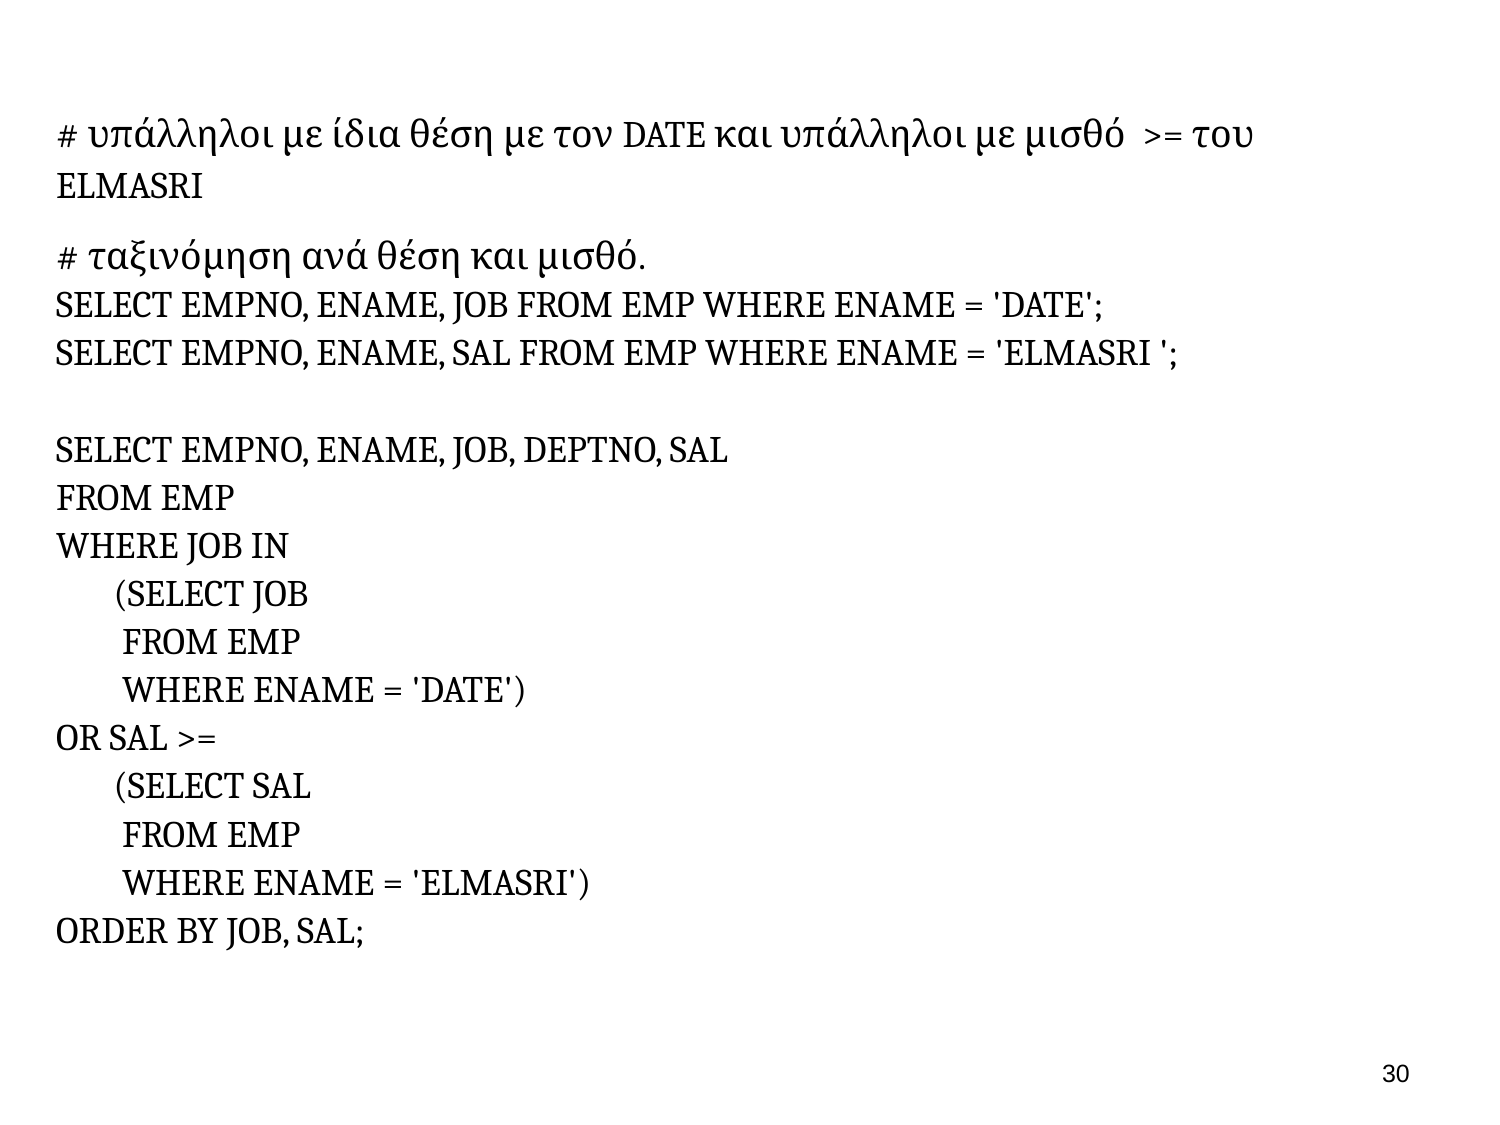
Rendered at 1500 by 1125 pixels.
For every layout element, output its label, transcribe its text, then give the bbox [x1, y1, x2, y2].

slide_number 29 [1074, 1042, 1425, 1103]
text_box # υπάλληλοι με ίδια θέση με τον DATE και υπάλληλοι με μισθό >= του ELMASRI # ταξινόμηση ανά θέση και μισθό. SELECT EMPNO, ENAME, JOB FROM EMP WHERE ENAME = 'DATE'; SELECT EMPNO, ENAME, SAL FROM EMP WHERE ENAME = 'ELMASRI '; SELECT EMPNO, ENAME, JOB, DEPTNO, SAL FROM EMP WHERE JOB IN (SELECT JOB FROM EMP WHERE ENAME = 'DATE') OR SAL >= (SELECT SAL FROM EMP WHERE ENAME = 'ELMASRI') ORDER BY JOB, SAL; [41, 97, 1270, 959]
